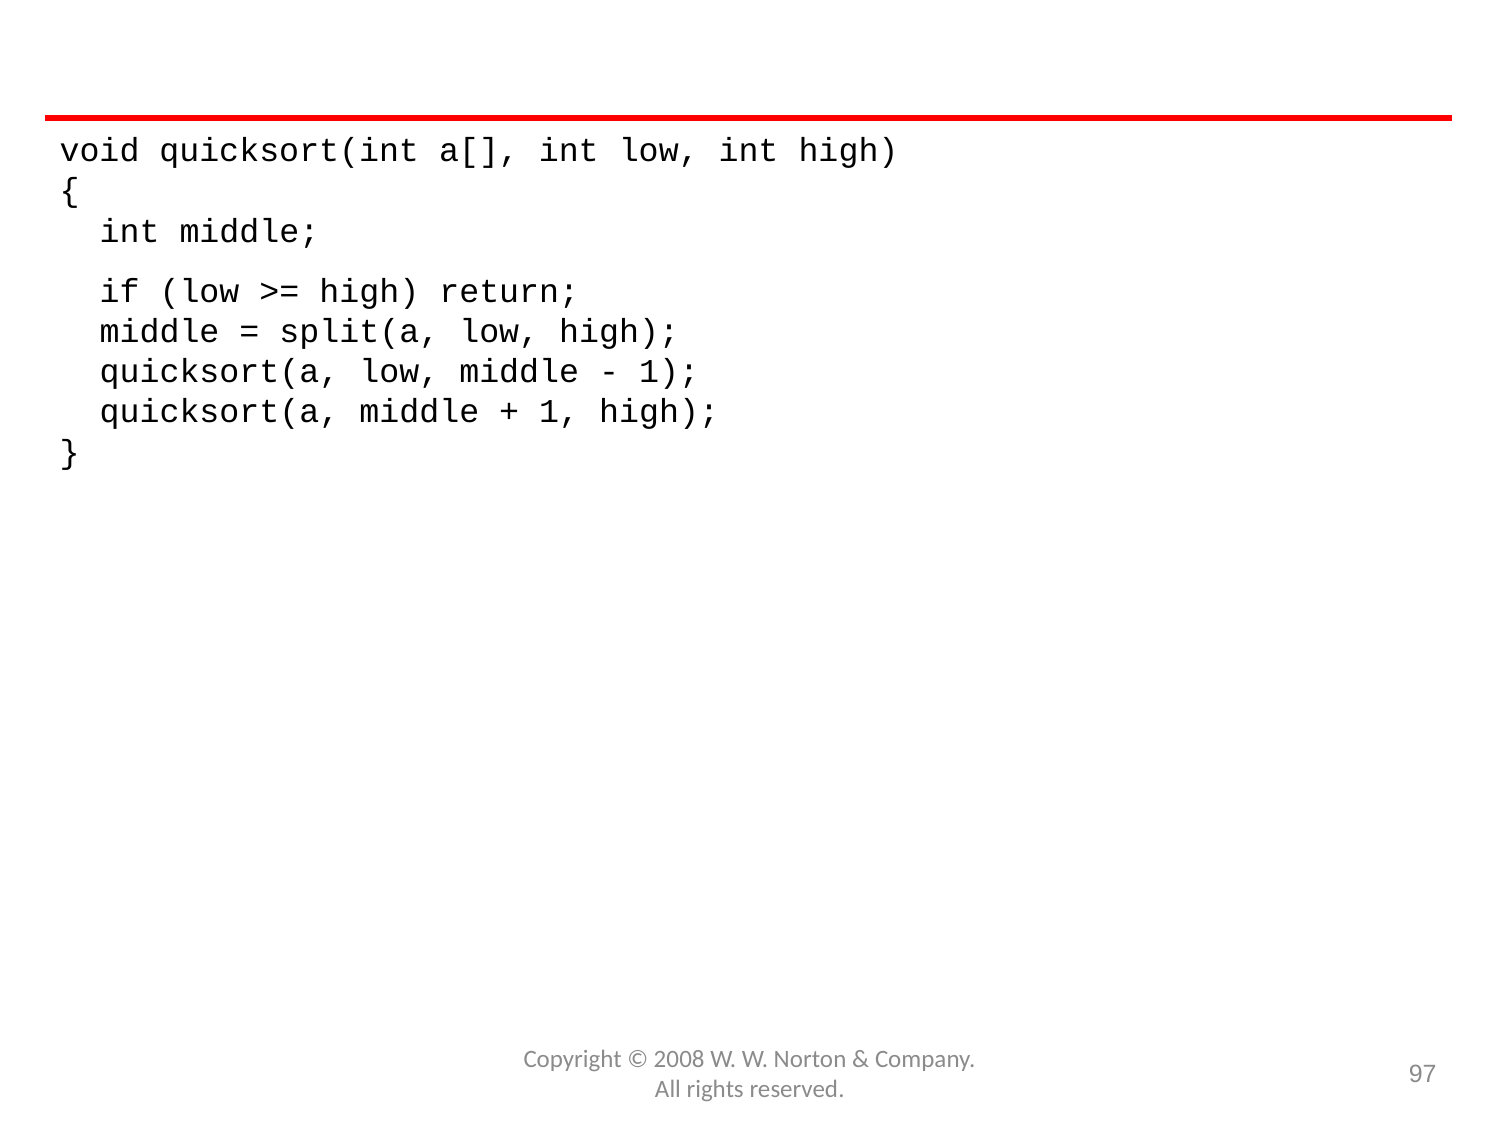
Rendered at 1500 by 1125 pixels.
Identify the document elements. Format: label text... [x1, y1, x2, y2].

footer Copyright © 2008 W. W. Norton & Company. All rights reserved. [496, 1042, 1004, 1103]
slide_number 97 [1059, 1042, 1452, 1103]
list void quicksort(int a[], int low, int high) { int middle; if (low >= high) return; middle = split(a, low, high); quicksort(a, low, middle - 1); quicksort(a, middle + 1, high); } [44, 128, 1452, 1016]
